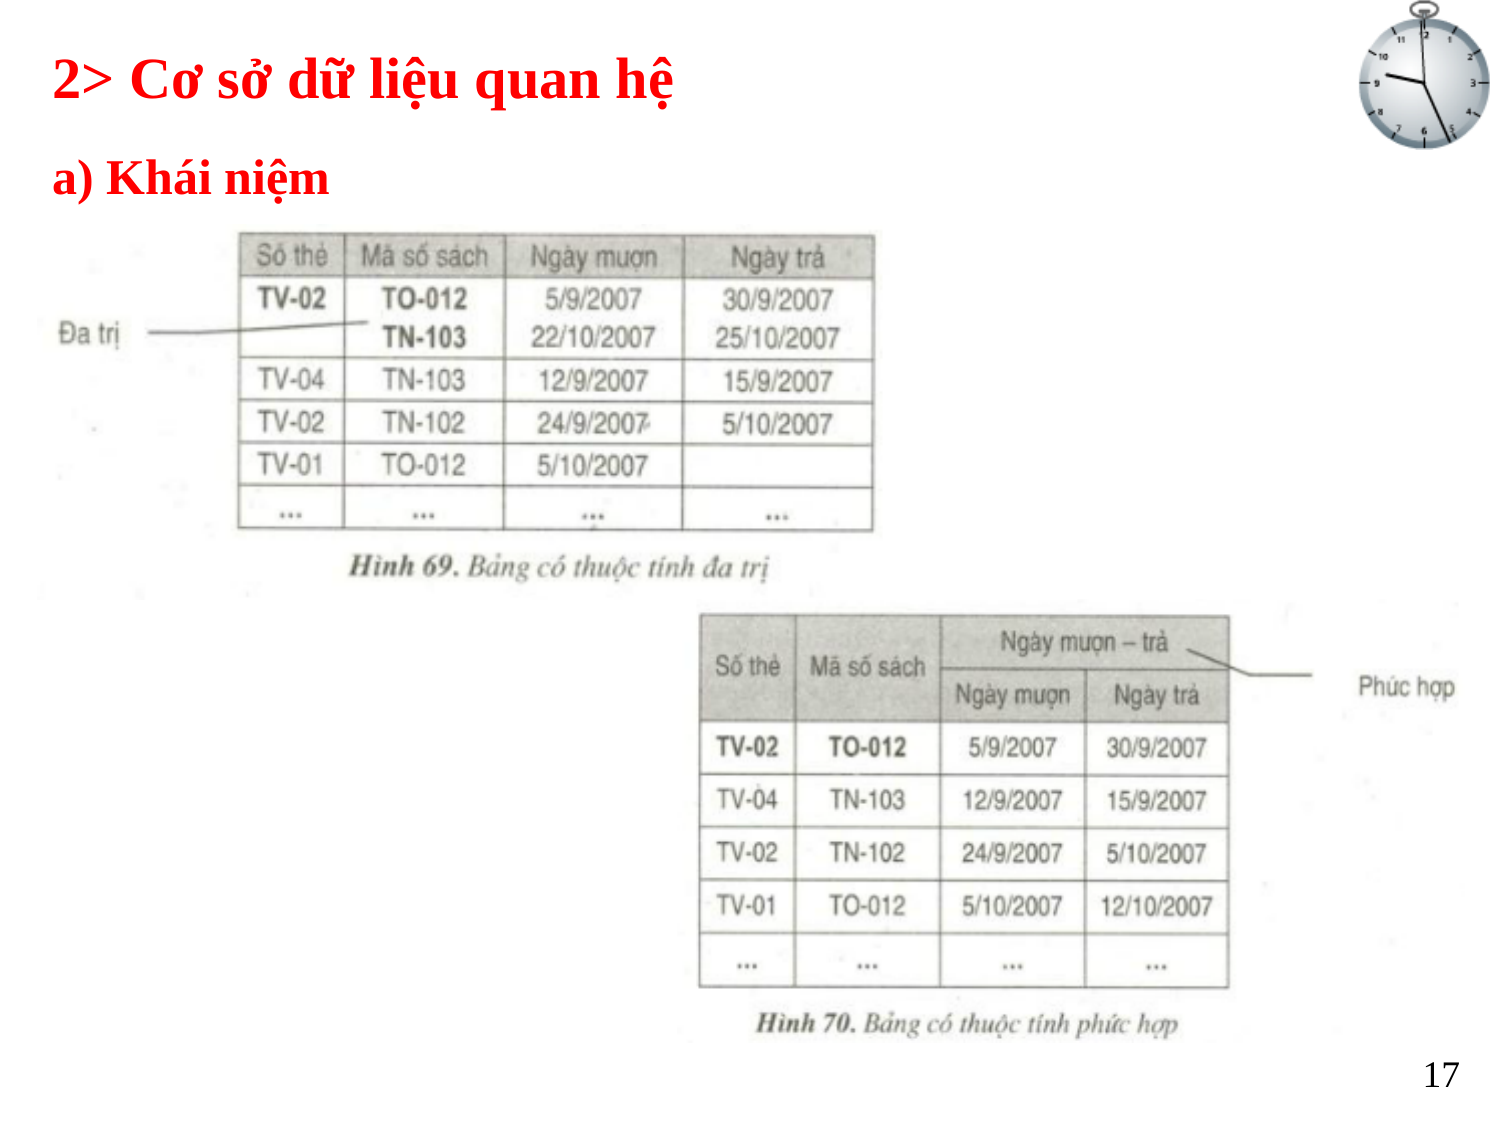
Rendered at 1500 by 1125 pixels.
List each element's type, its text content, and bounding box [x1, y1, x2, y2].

picture [1350, 0, 1500, 150]
text_box a) Khái niệm [37, 137, 575, 213]
picture [37, 224, 1465, 1043]
title 2> Cơ sở dữ liệu quan hệ [37, 18, 1338, 132]
slide_number 17 [1125, 1042, 1475, 1103]
